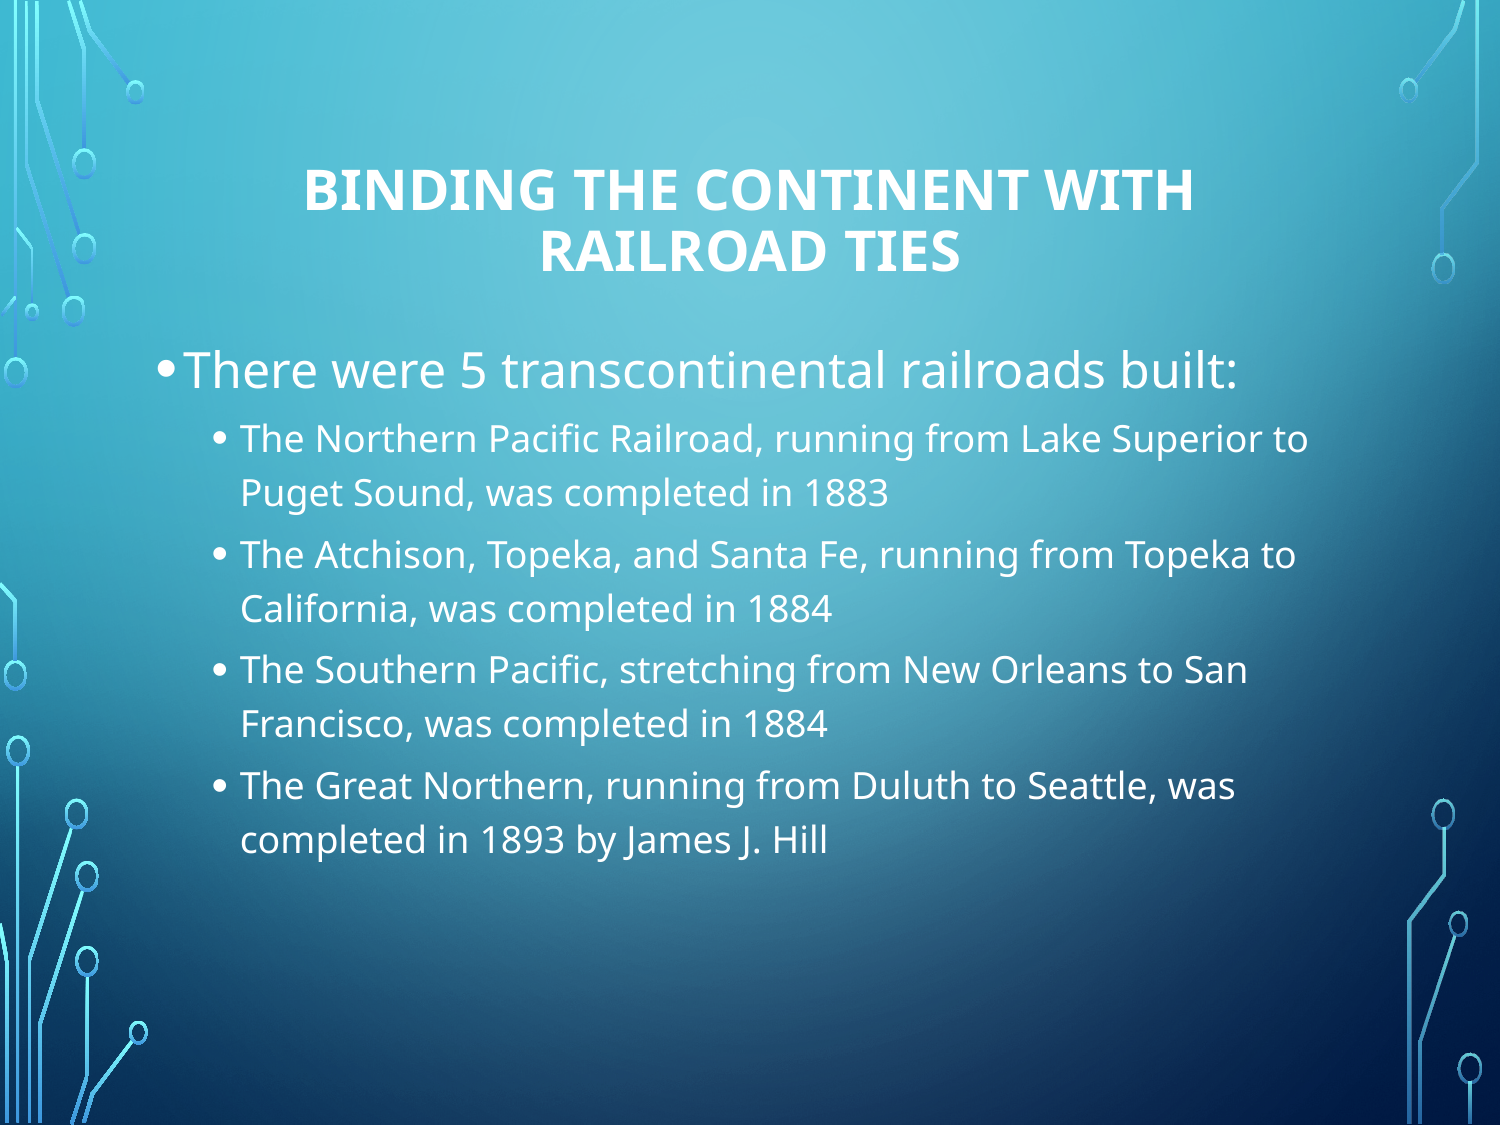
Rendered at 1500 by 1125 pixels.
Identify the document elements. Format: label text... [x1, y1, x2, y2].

title Binding the Continent with Railroad Ties [140, 101, 1360, 318]
list There were 5 transcontinental railroads built: The Northern Pacific Railroad, running from Lake Superior to Puget Sound, was completed in 1883 The Atchison, Topeka, and Santa Fe, running from Topeka to California, was completed in 1884 The Southern Pacific, stretching from New Orleans to San Francisco, was completed in 1884 The Great Northern, running from Duluth to Seattle, was completed in 1893 by James J. Hill [140, 318, 1360, 1013]
